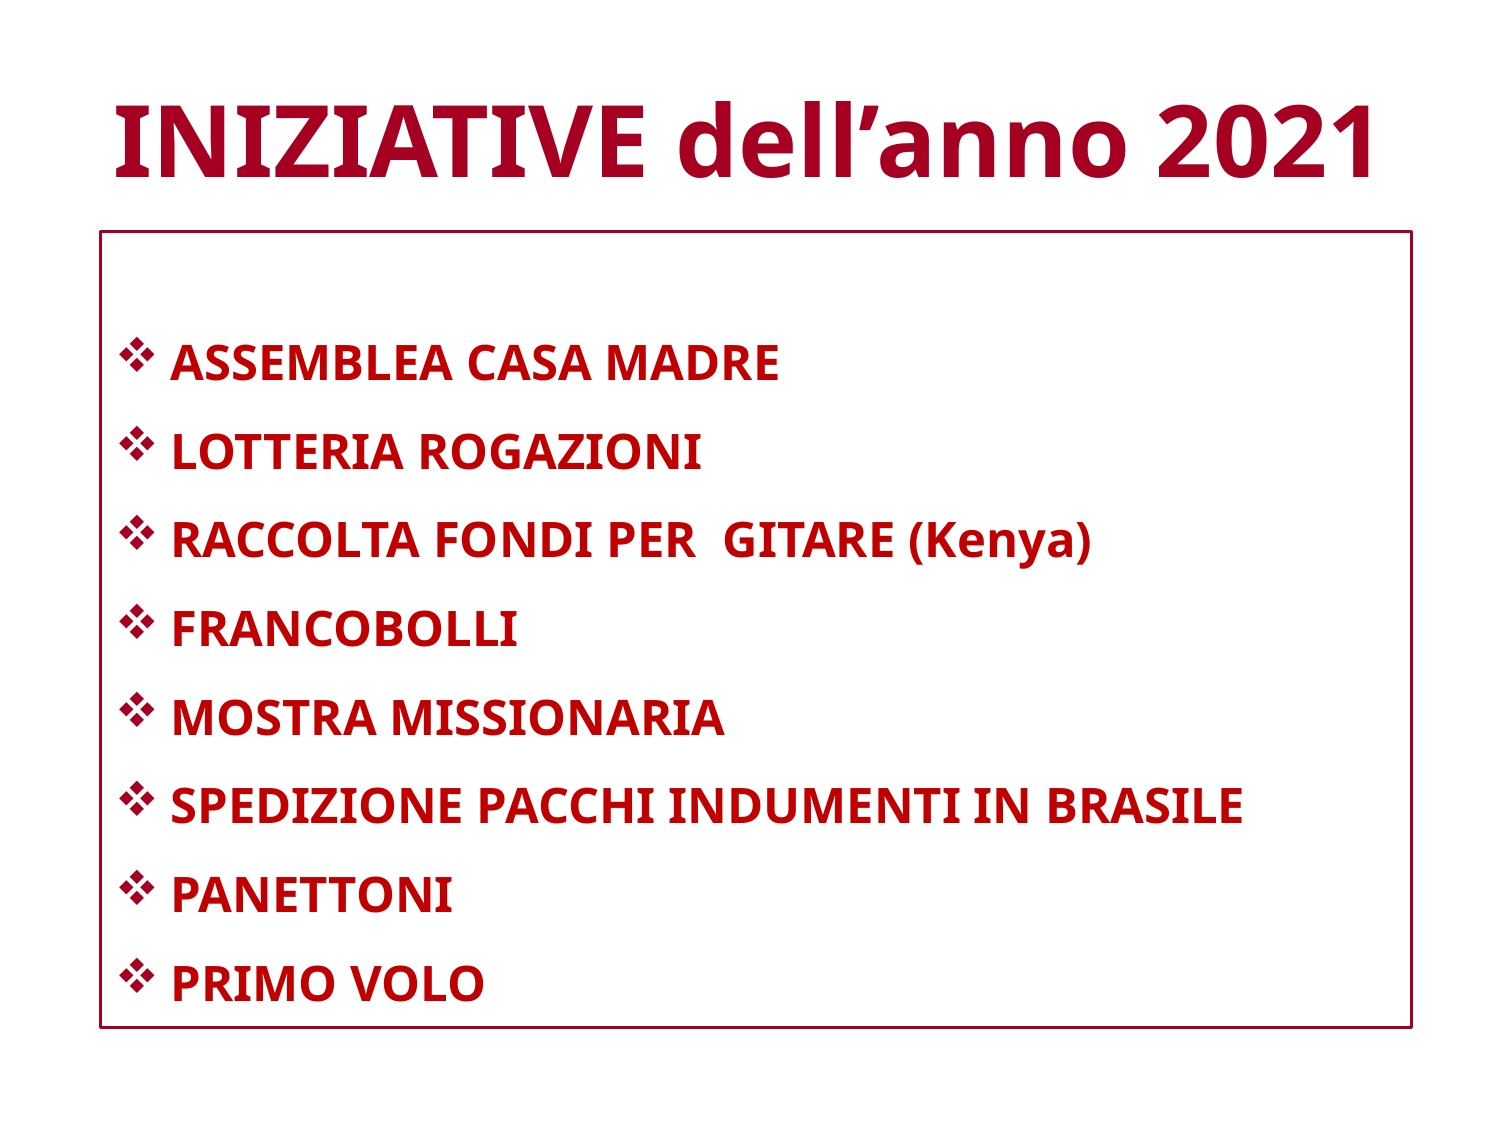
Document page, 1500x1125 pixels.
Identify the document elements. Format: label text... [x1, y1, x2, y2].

list ASSEMBLEA CASA MADRE LOTTERIA ROGAZIONI RACCOLTA FONDI PER GITARE (Kenya) FRANCOBOLLI MOSTRA MISSIONARIA SPEDIZIONE PACCHI INDUMENTI IN BRASILE PANETTONI PRIMO VOLO [100, 231, 1412, 1028]
title INIZIATIVE dell’anno 2021 [75, 45, 1425, 233]
